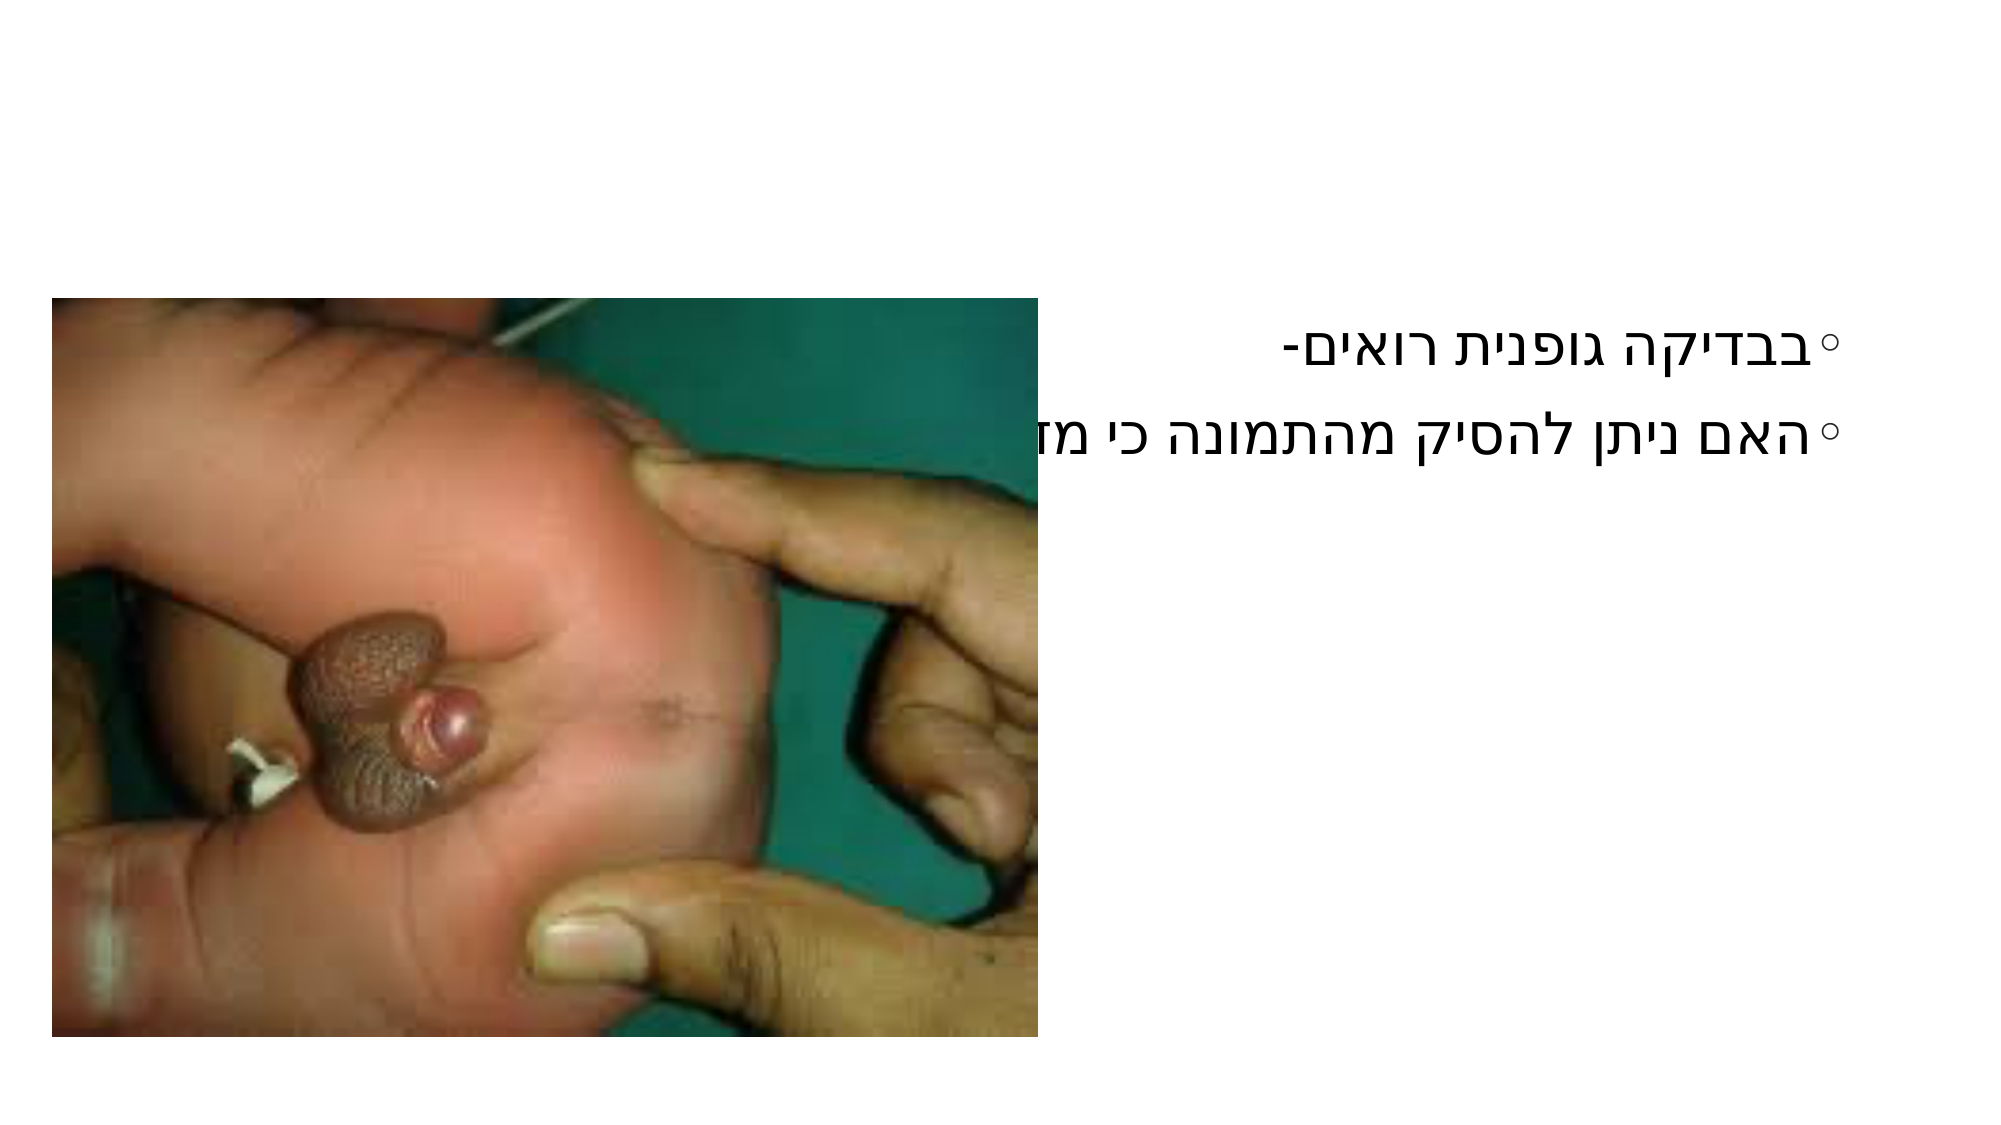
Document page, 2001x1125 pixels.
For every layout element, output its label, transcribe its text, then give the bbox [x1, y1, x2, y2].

list בבדיקה גופנית רואים- האם ניתן להסיק מהתמונה כי מדובר במום גבוה? [1038, 299, 1863, 1014]
picture [52, 298, 1038, 1037]
